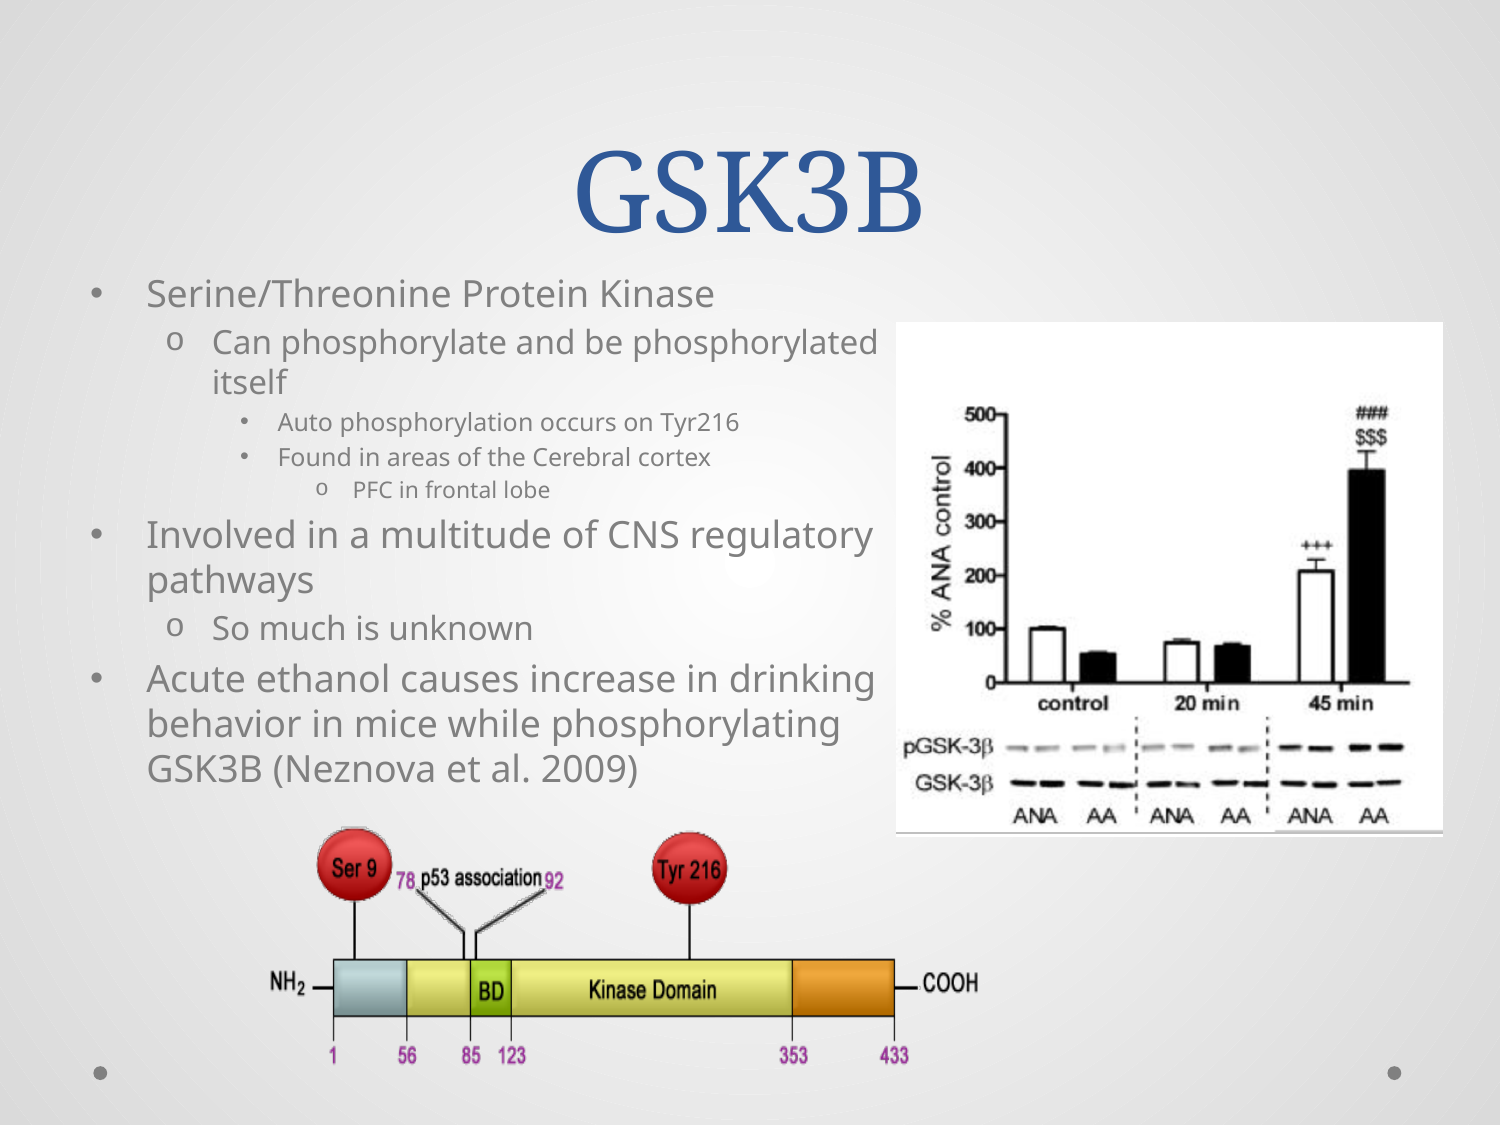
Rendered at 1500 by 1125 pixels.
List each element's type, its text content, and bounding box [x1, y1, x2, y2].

title GSK3B [75, 0, 1425, 263]
list Serine/Threonine Protein Kinase Can phosphorylate and be phosphorylated itself Auto phosphorylation occurs on Tyr216 Found in areas of the Cerebral cortex PFC in frontal lobe Involved in a multitude of CNS regulatory pathways So much is unknown Acute ethanol causes increase in drinking behavior in mice while phosphorylating GSK3B (Neznova et al. 2009) [75, 262, 897, 1005]
picture [261, 321, 1443, 1079]
